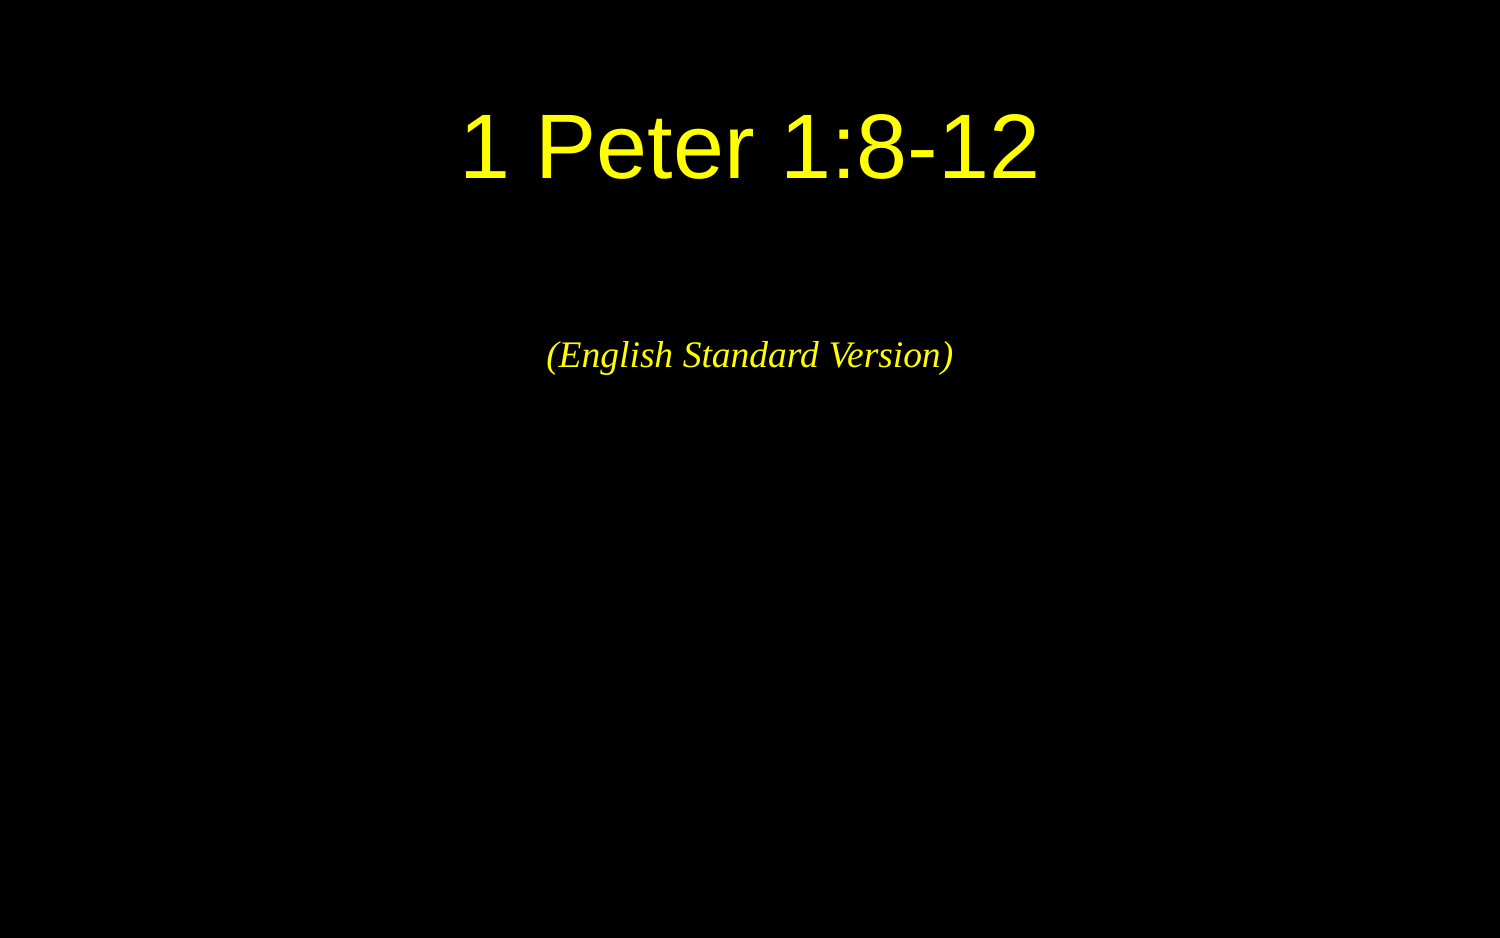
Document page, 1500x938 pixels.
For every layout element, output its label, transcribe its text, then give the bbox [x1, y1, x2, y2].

text_box 1 Peter 1:8-12 (English Standard Version) [0, 78, 1500, 752]
